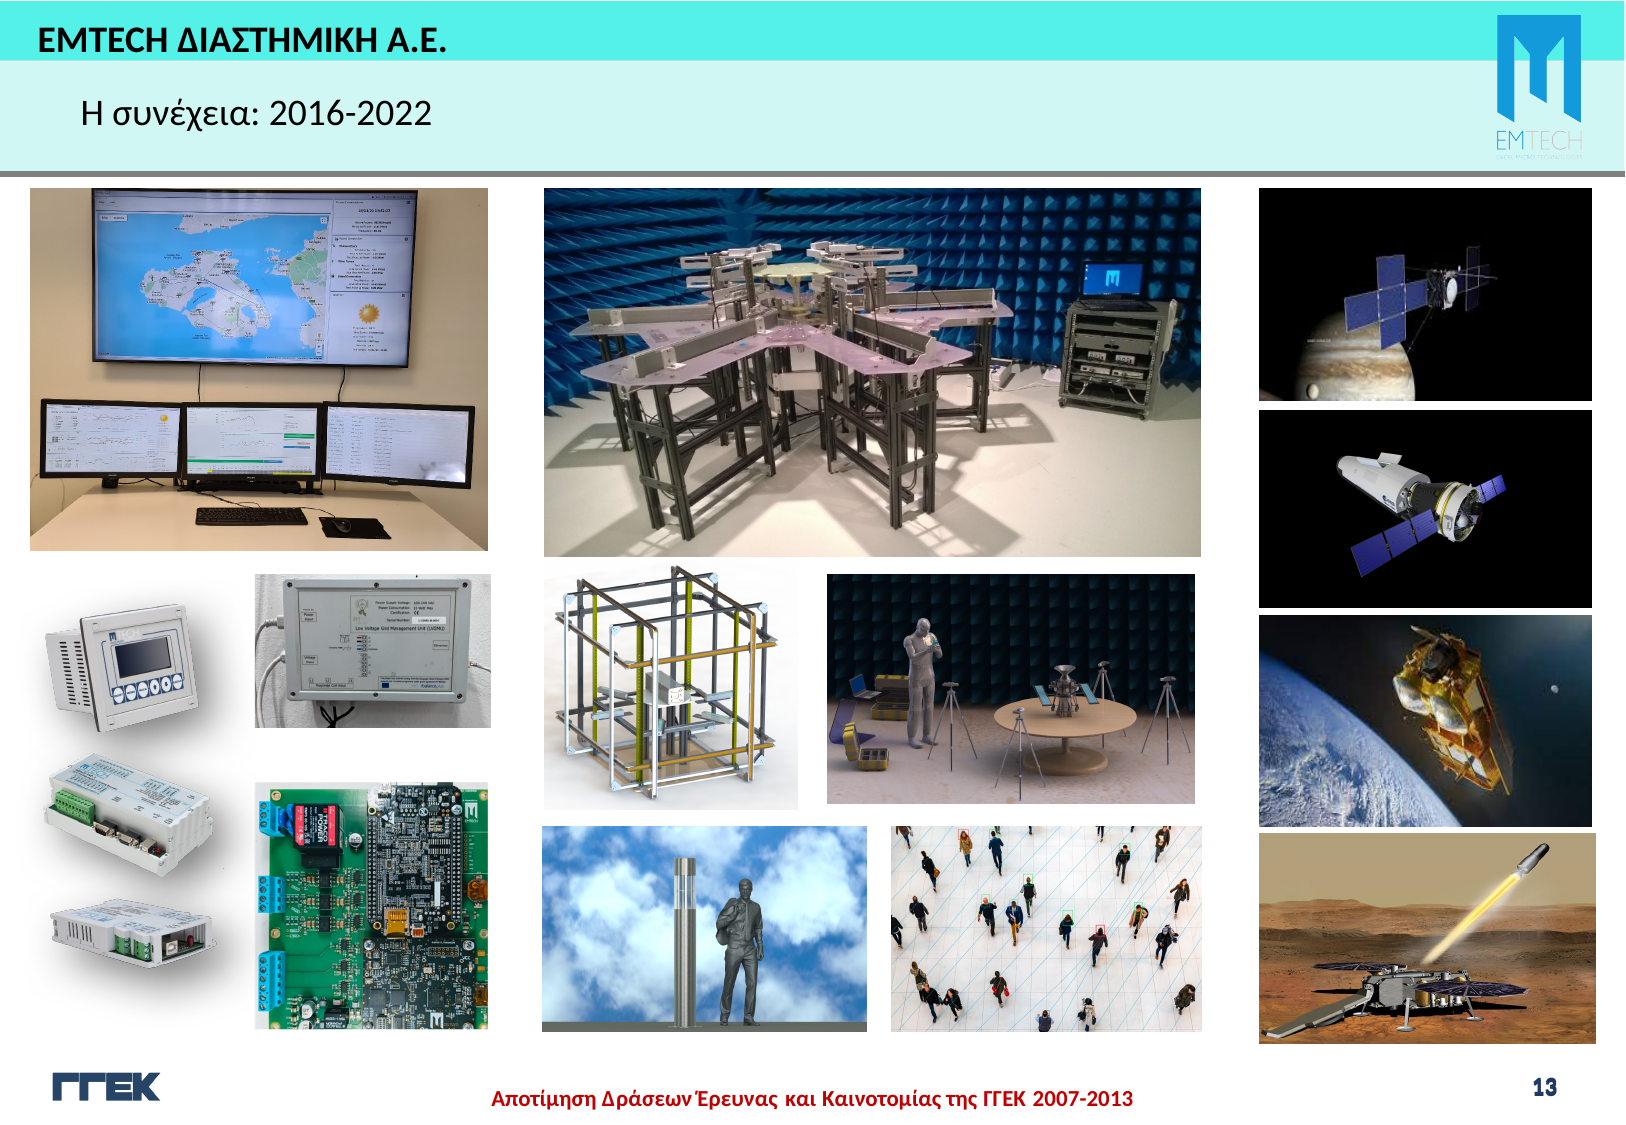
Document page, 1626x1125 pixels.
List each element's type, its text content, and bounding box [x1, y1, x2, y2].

picture [542, 826, 867, 1032]
picture [250, 777, 491, 1032]
picture [52, 1072, 161, 1101]
picture [1259, 833, 1596, 1045]
picture [1259, 615, 1592, 827]
picture [544, 188, 1201, 557]
picture [1259, 410, 1592, 608]
picture [30, 188, 488, 551]
text_box 13 [1517, 1062, 1596, 1107]
picture [1259, 188, 1592, 401]
picture [544, 560, 798, 810]
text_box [10, 596, 230, 992]
text_box ΕΜΤΕCH ΔΙΑΣΤΗΜΙΚΗ Α.Ε. [22, 0, 1374, 68]
picture [254, 574, 491, 728]
picture [1453, 0, 1625, 171]
picture [827, 574, 1195, 804]
text_box Η συνέχεια: 2016-2022 [65, 80, 448, 141]
picture [891, 826, 1202, 1032]
